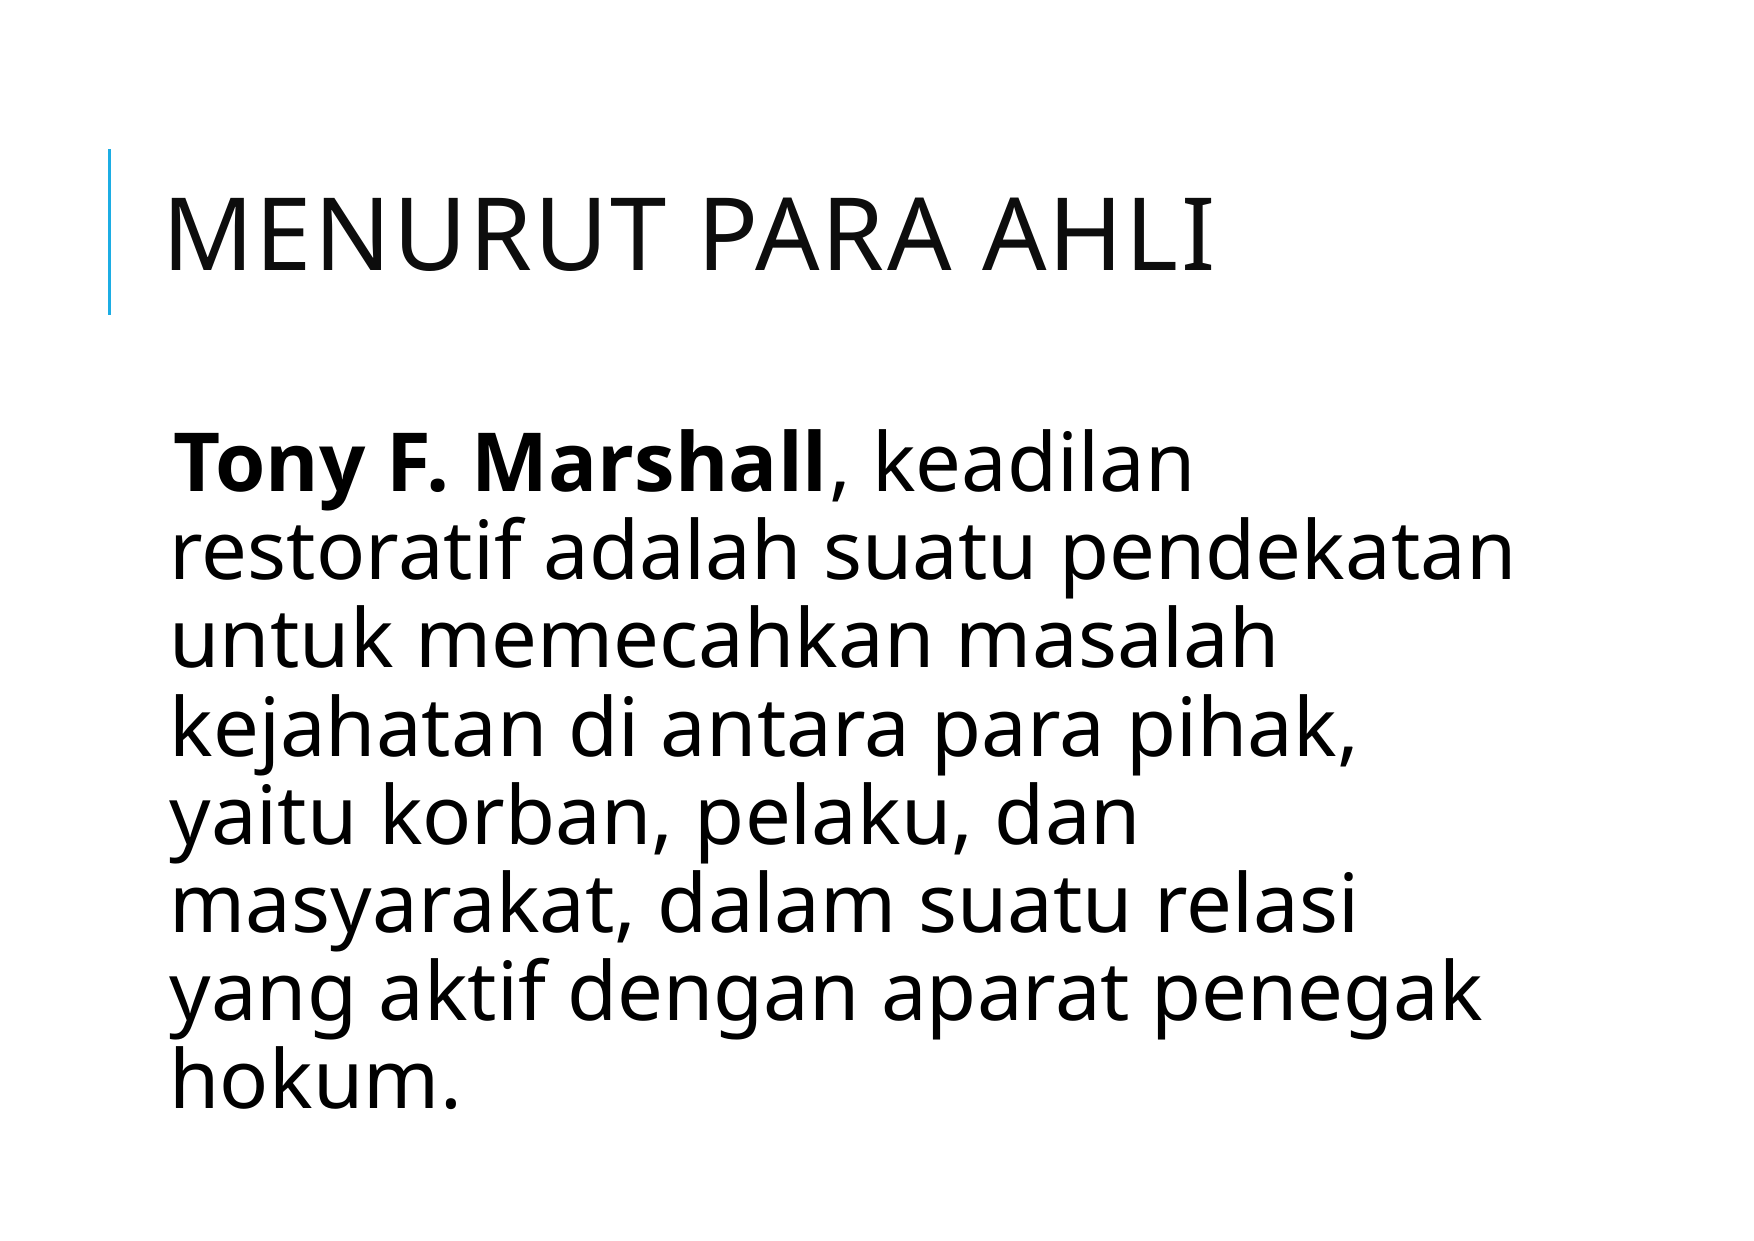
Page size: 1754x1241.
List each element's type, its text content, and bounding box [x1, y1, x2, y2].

list Tony F. Marshall, keadilan restoratif adalah suatu pendekatan untuk memecahkan masalah kejahatan di antara para pihak, yaitu korban, pelaku, dan masyarakat, dalam suatu relasi yang aktif dengan aparat penegak hokum. [147, 413, 1546, 1142]
title Menurut Para Ahli [147, 105, 1546, 378]
